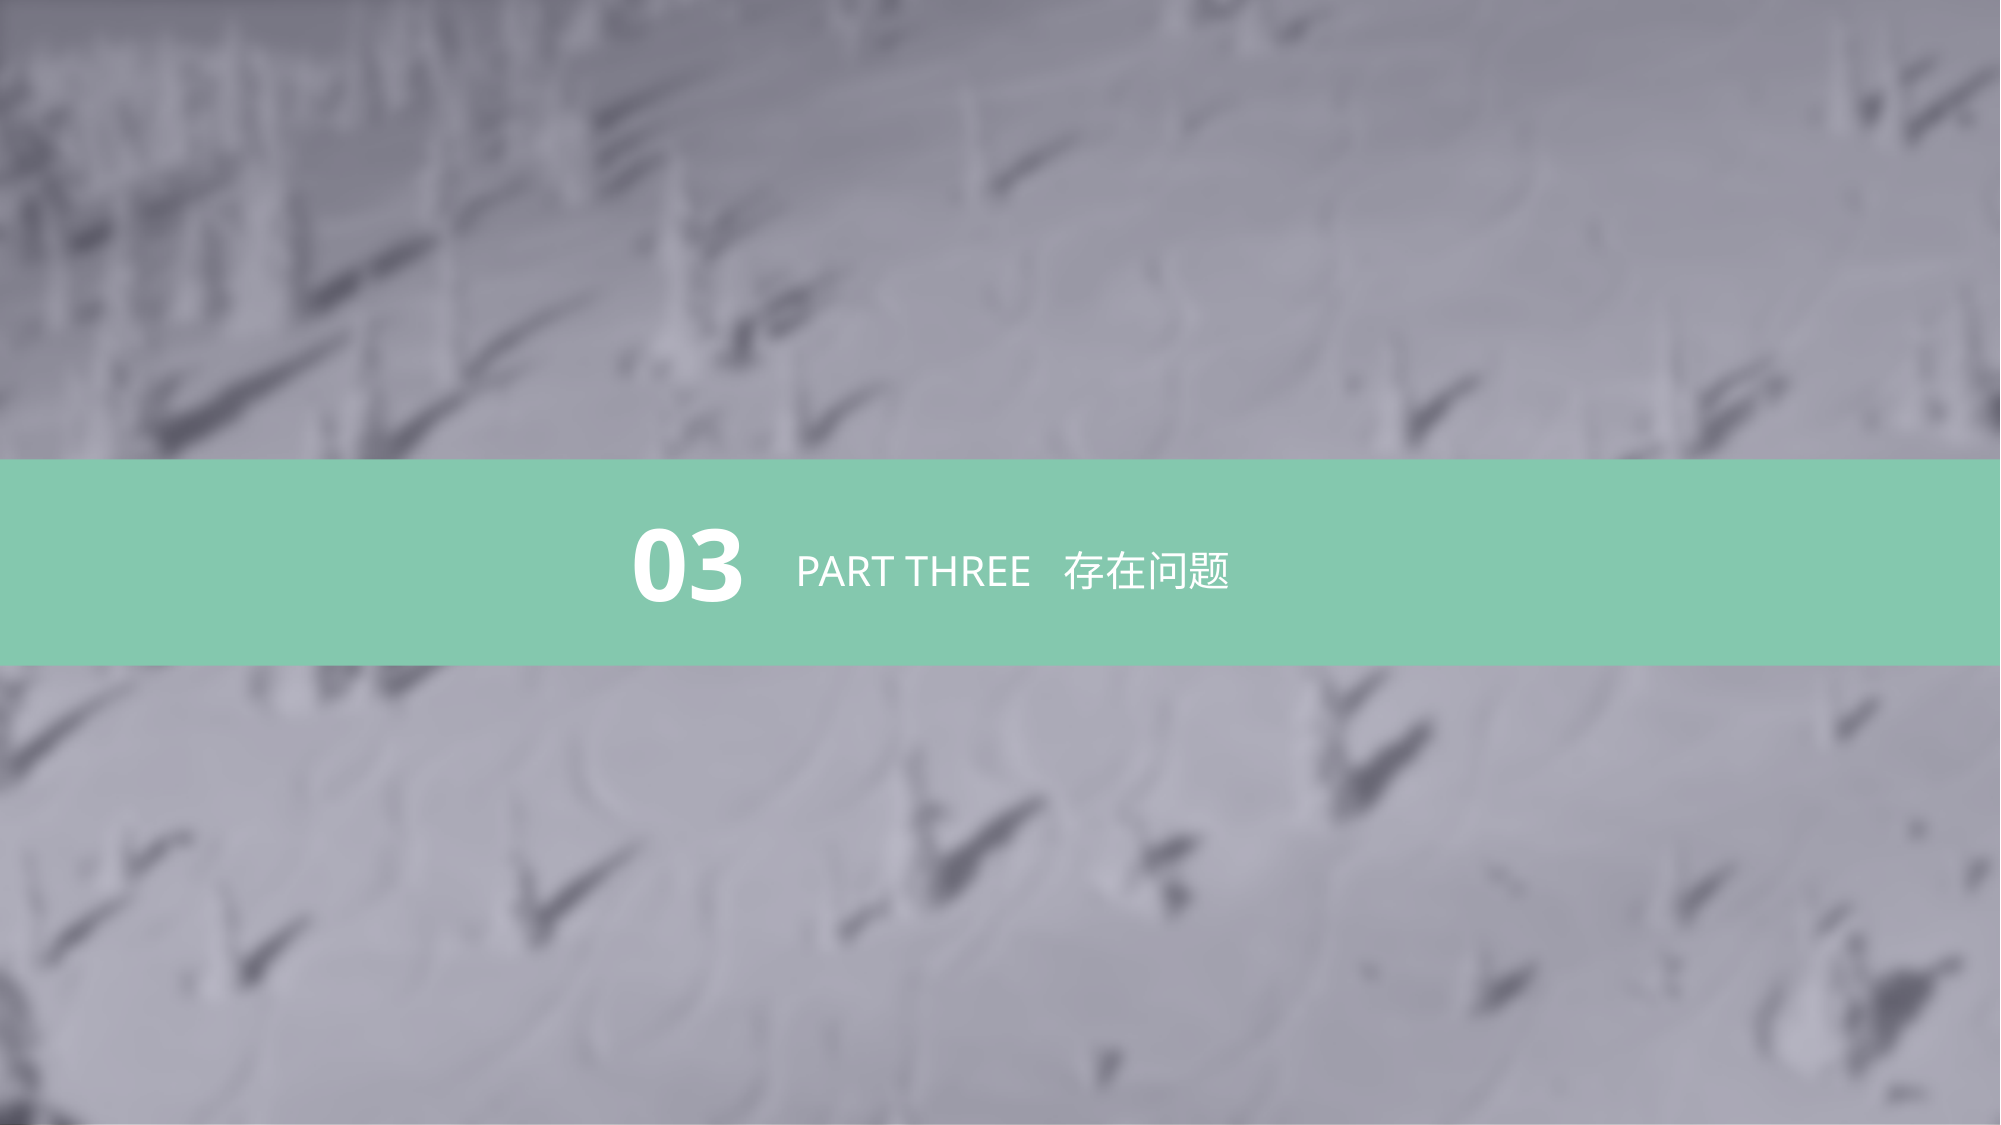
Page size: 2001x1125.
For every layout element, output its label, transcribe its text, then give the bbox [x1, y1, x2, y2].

text_box [0, 458, 2000, 667]
text_box PART THREE 存在问题 [780, 522, 1490, 602]
text_box 03 [616, 494, 761, 629]
